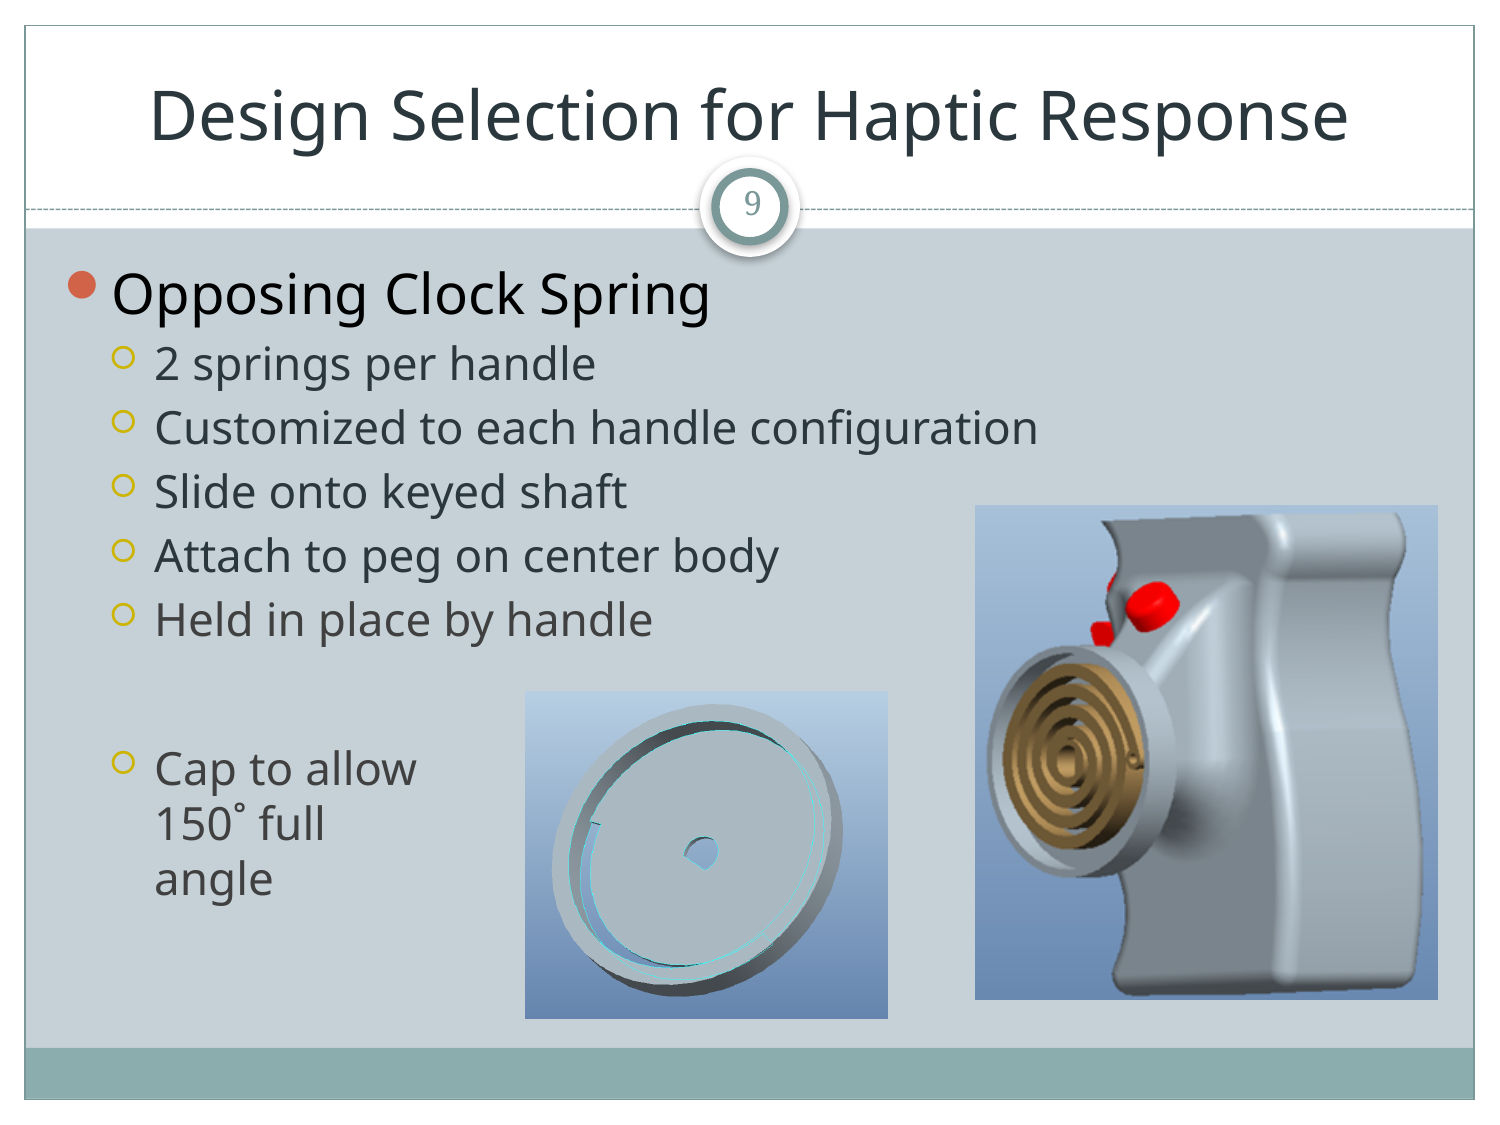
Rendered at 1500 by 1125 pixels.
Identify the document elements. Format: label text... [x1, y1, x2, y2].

list Opposing Clock Spring 2 springs per handle Customized to each handle configuration Slide onto keyed shaft Attach to peg on center body Held in place by handle Cap to allow 150˚ full angle [49, 250, 1445, 1001]
picture [524, 690, 888, 1019]
slide_number 9 [715, 168, 791, 241]
picture [974, 505, 1438, 1001]
title Design Selection for Haptic Response [49, 37, 1450, 162]
